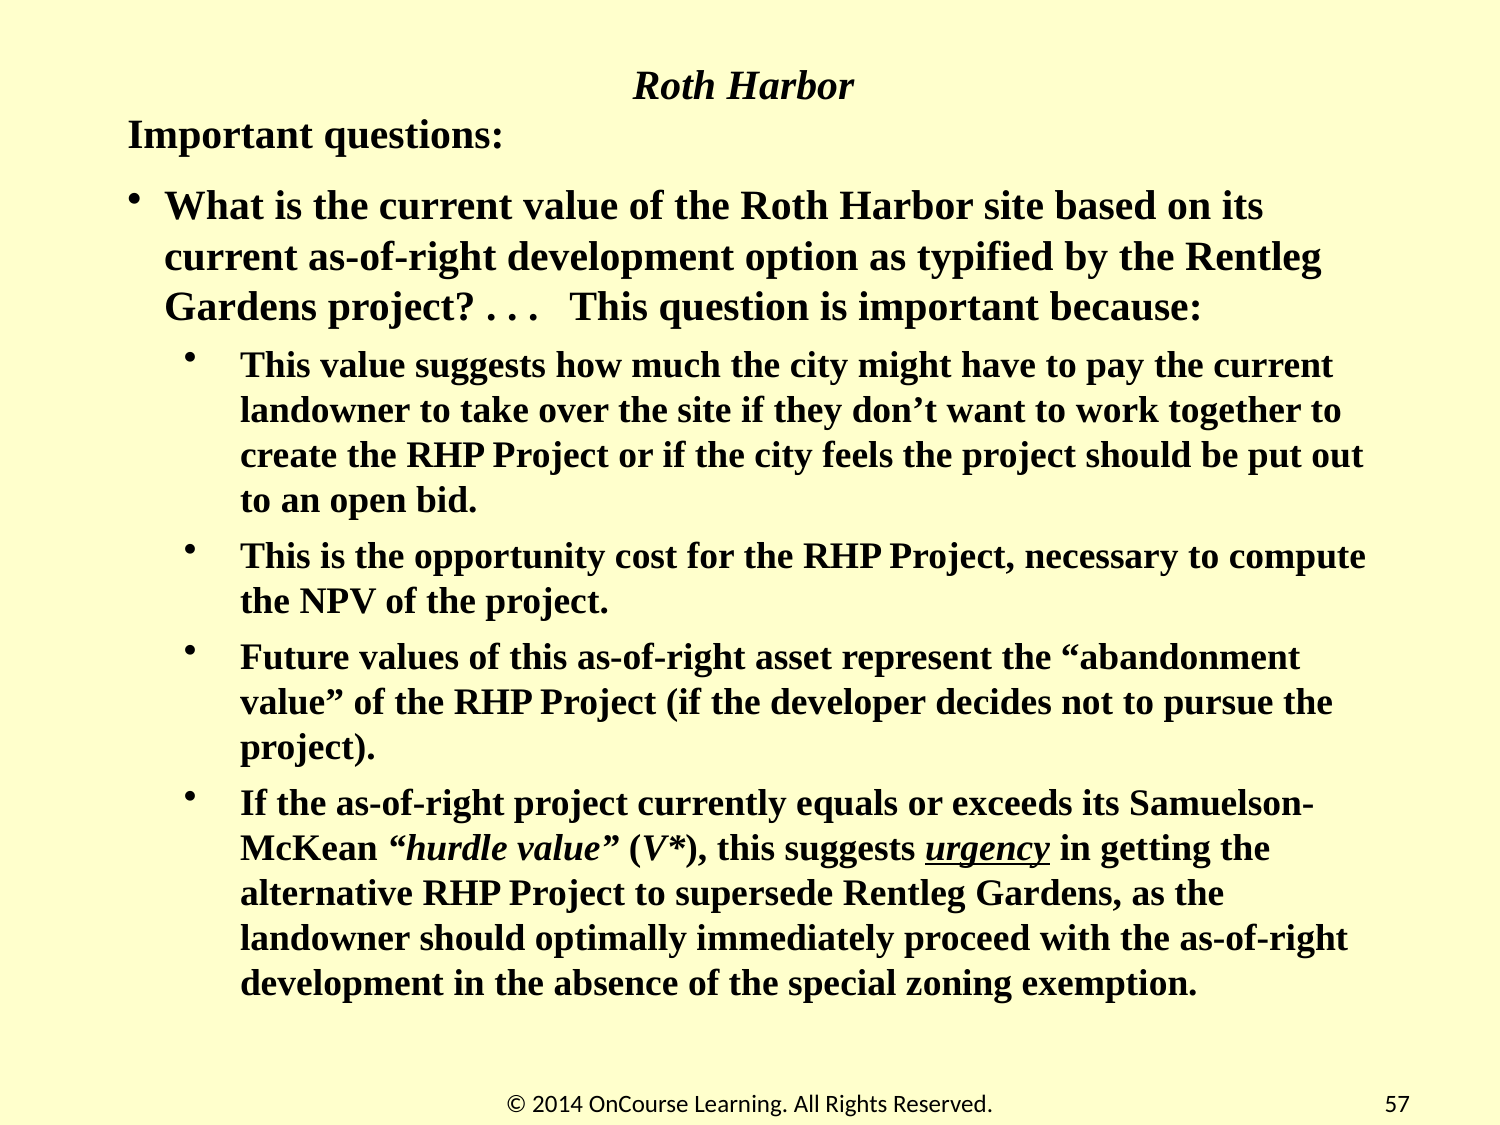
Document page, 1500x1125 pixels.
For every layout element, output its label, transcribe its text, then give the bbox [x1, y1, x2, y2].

slide_number 57 [1200, 1050, 1425, 1125]
text_box Roth Harbor [149, 50, 1338, 99]
text_box Important questions: What is the current value of the Roth Harbor site based on its current as-of-right development option as typified by the Rentleg Gardens project? . . . This question is important because: This value suggests how much the city might have to pay the current landowner to take over the site if they don’t want to work together to create the RHP Project or if the city feels the project should be put out to an open bid. This is the opportunity cost for the RHP Project, necessary to compute the NPV of the project. Future values of this as-of-right asset represent the “abandonment value” of the RHP Project (if the developer decides not to pursue the project). If the as-of-right project currently equals or exceeds its Samuelson-McKean “hurdle value” (V*), this suggests urgency in getting the alternative RHP Project to supersede Rentleg Gardens, as the landowner should optimally immediately proceed with the as-of-right development in the absence of the special zoning exemption. [112, 99, 1400, 1011]
footer © 2014 OnCourse Learning. All Rights Reserved. [300, 1050, 1200, 1125]
